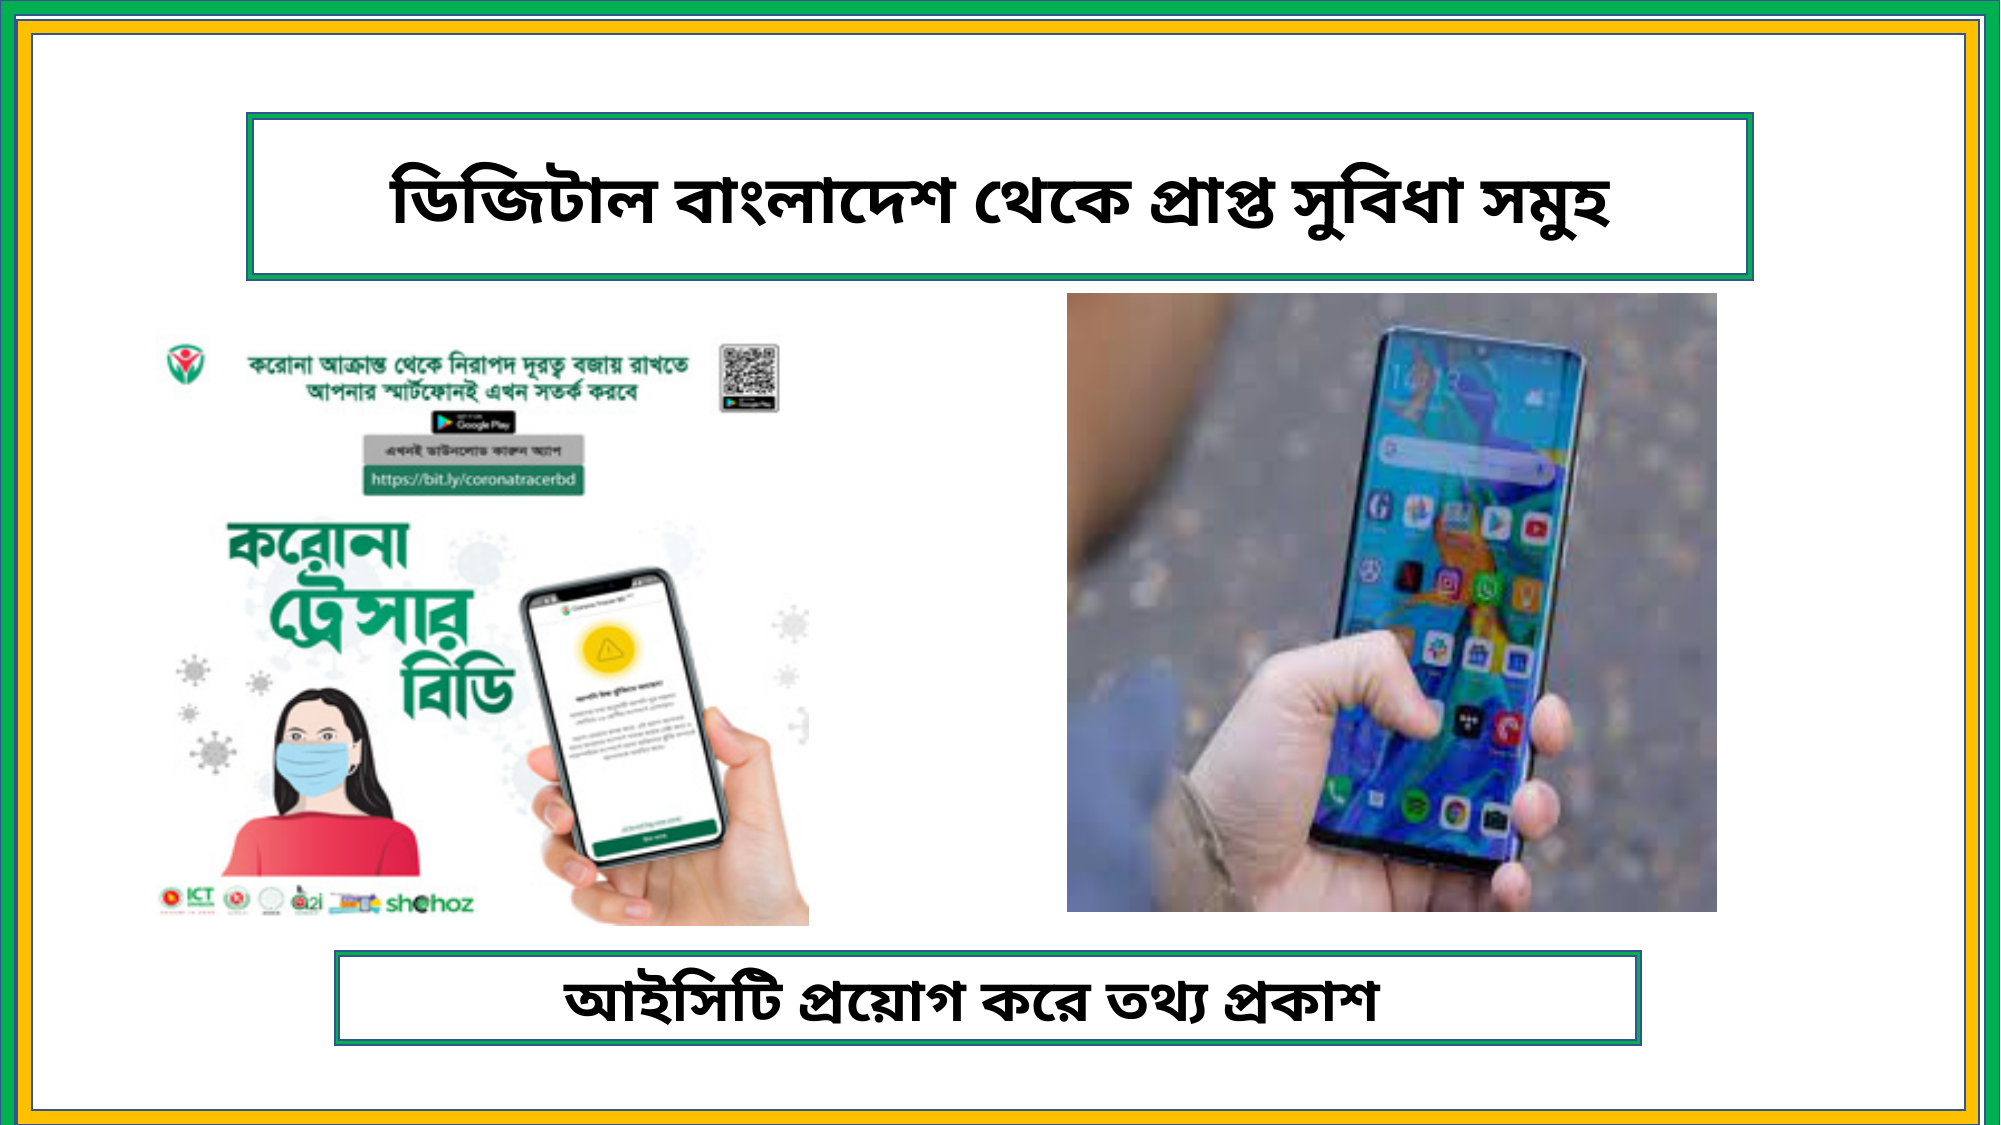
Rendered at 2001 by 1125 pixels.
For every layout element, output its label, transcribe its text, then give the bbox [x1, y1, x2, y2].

text_box আইসিটি প্রয়োগ করে তথ্য প্রকাশ [334, 950, 1642, 1046]
text_box ডিজিটাল বাংলাদেশ থেকে প্রাপ্ত সুবিধা সমুহ [246, 112, 1754, 281]
text_box [0, 0, 2000, 1125]
picture [139, 318, 809, 926]
text_box [16, 19, 1980, 1125]
picture [1067, 293, 1717, 912]
